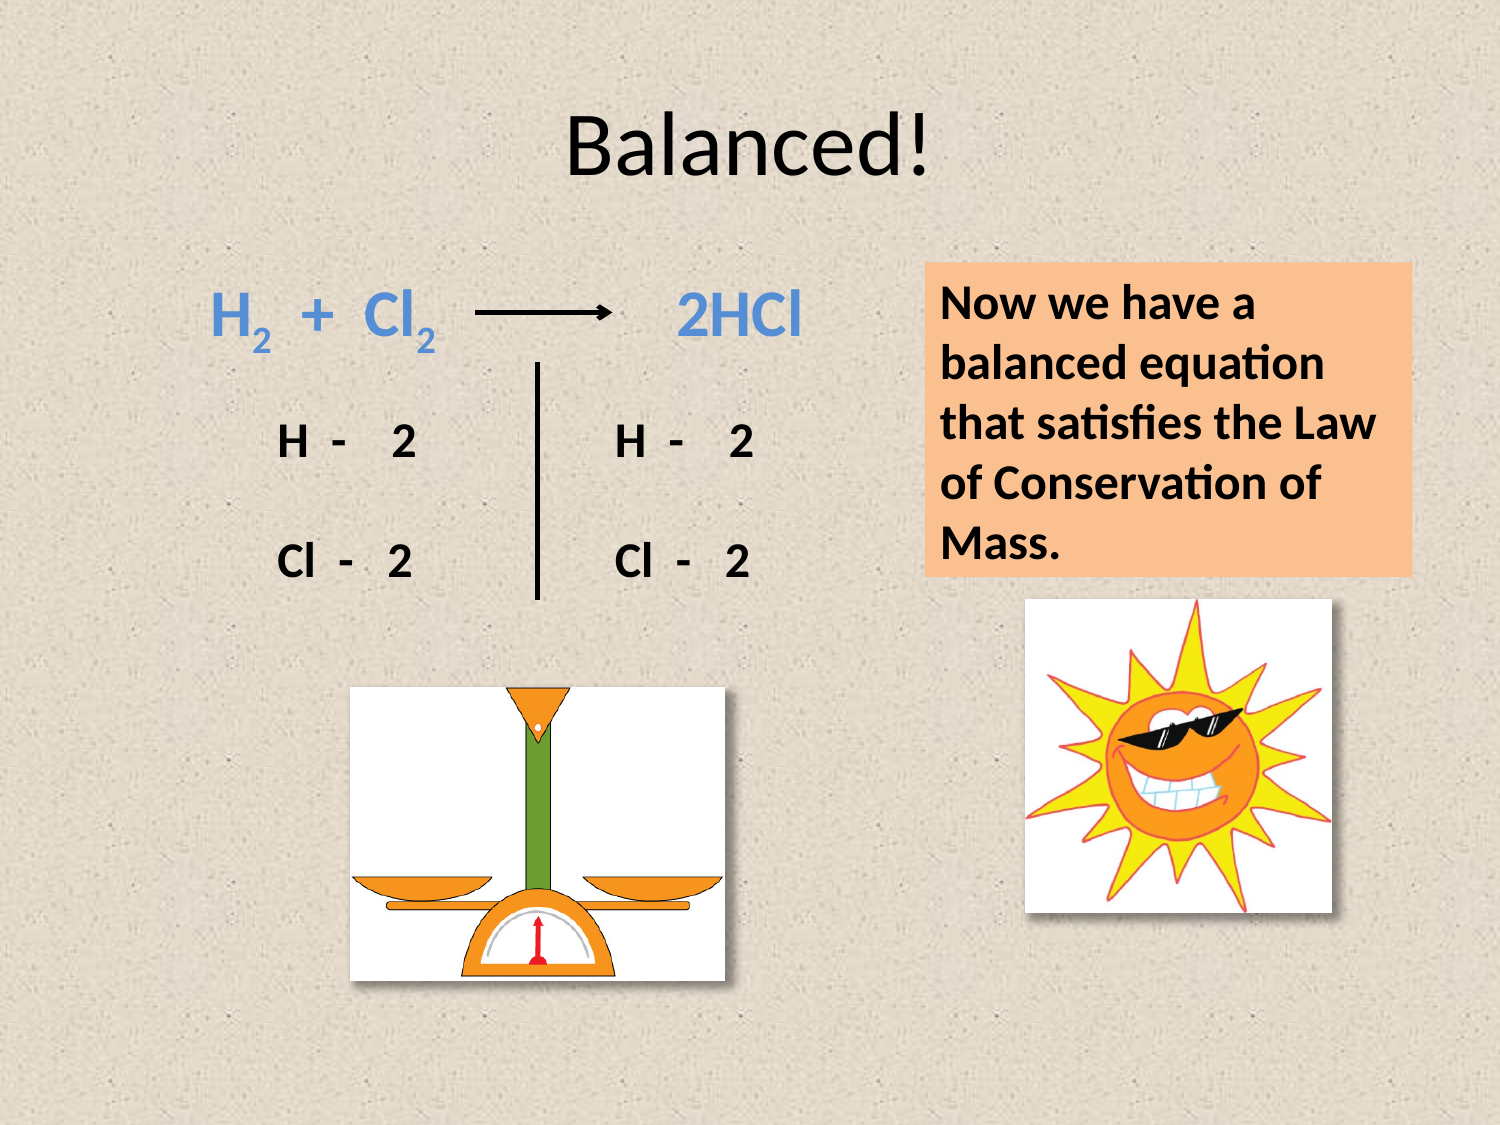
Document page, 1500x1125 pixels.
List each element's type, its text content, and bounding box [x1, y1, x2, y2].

text_box H - 2 Cl - 2 [262, 399, 463, 595]
text_box Now we have a balanced equation that satisfies the Law of Conservation of Mass. [924, 262, 1413, 578]
picture [0, 0, 1500, 1125]
text_box H - 2 Cl - 2 [600, 399, 800, 595]
title Balanced! [75, 45, 1425, 233]
list H2 + Cl2 2HCl [75, 262, 1425, 916]
